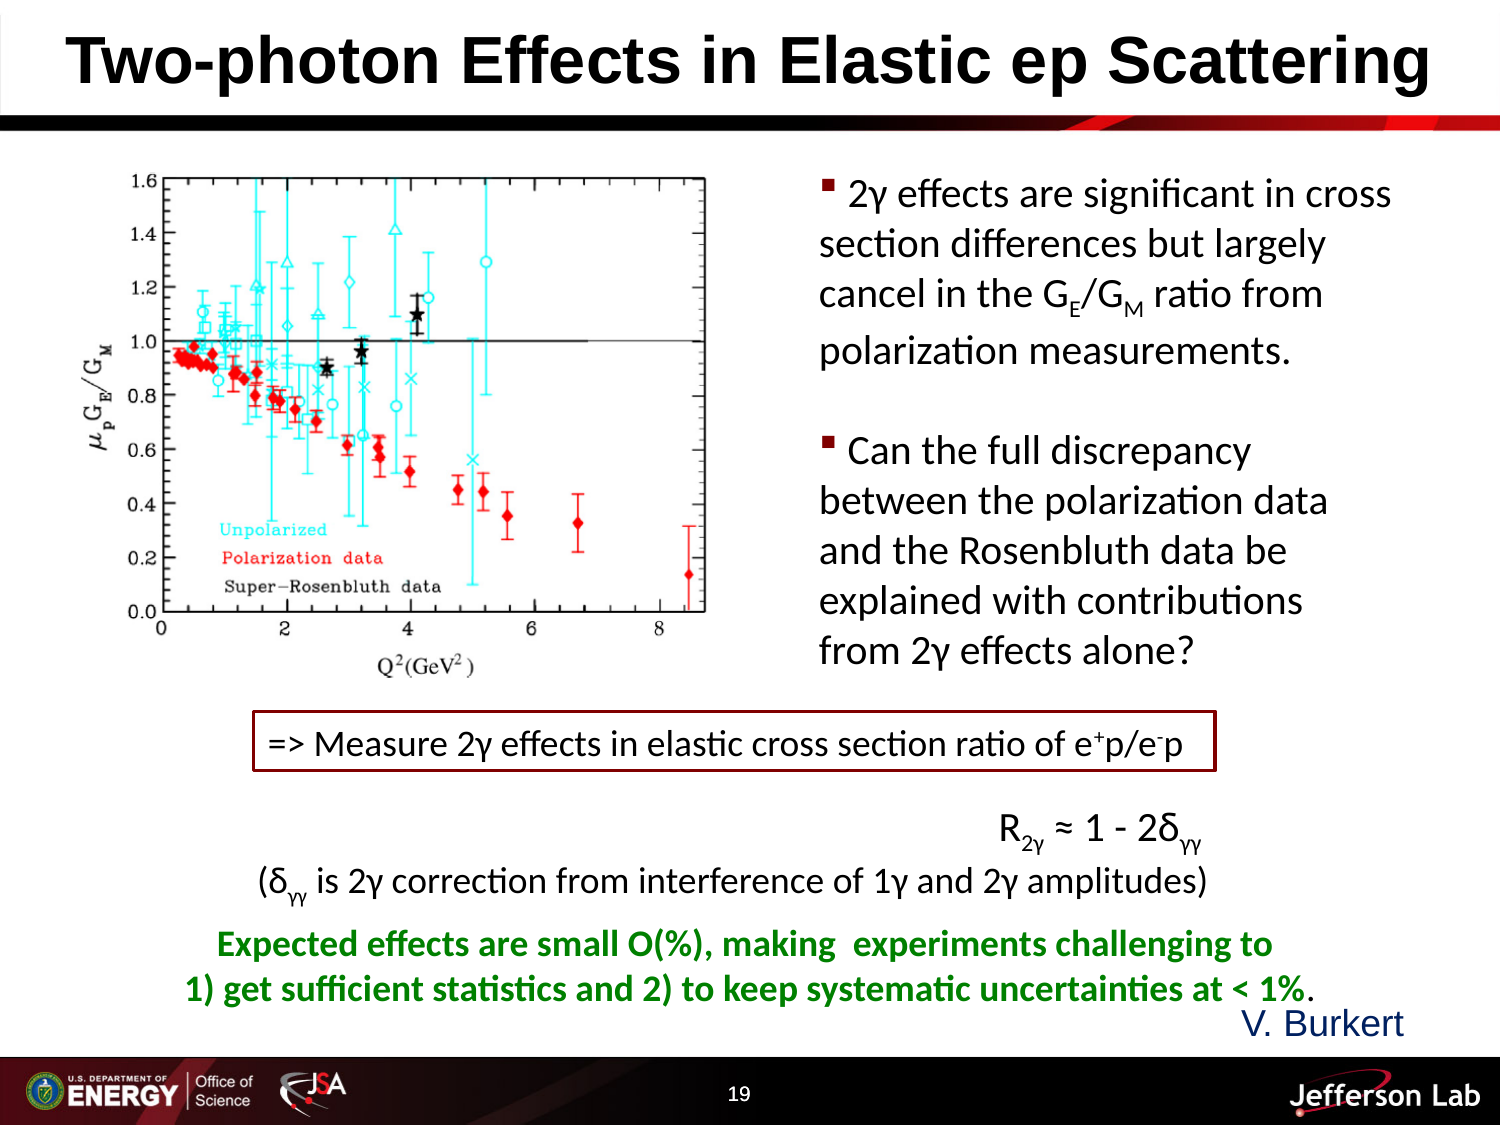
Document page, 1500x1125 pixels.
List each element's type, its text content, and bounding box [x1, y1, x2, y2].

text_box 2γ effects are significant in cross section differences but largely cancel in the GE/GM ratio from polarization measurements. Can the full discrepancy between the polarization data and the Rosenbluth data be explained with contributions from 2γ effects alone? [804, 158, 1409, 681]
text_box => Measure 2γ effects in elastic cross section ratio of e+p/e-p [253, 711, 1216, 771]
text_box Expected effects are small O(%), making experiments challenging to 1) get sufficient statistics and 2) to keep systematic uncertainties at < 1%. [159, 911, 1341, 1017]
text_box R2γ ≈ 1 - 2δγγ (δγγ is 2γ correction from interference of 1γ and 2γ amplitudes) [233, 792, 1233, 915]
picture [0, 125, 1500, 1125]
title Two-photon Effects in Elastic ep Scattering [0, 0, 1500, 125]
text_box V. Burkert [1226, 991, 1420, 1052]
